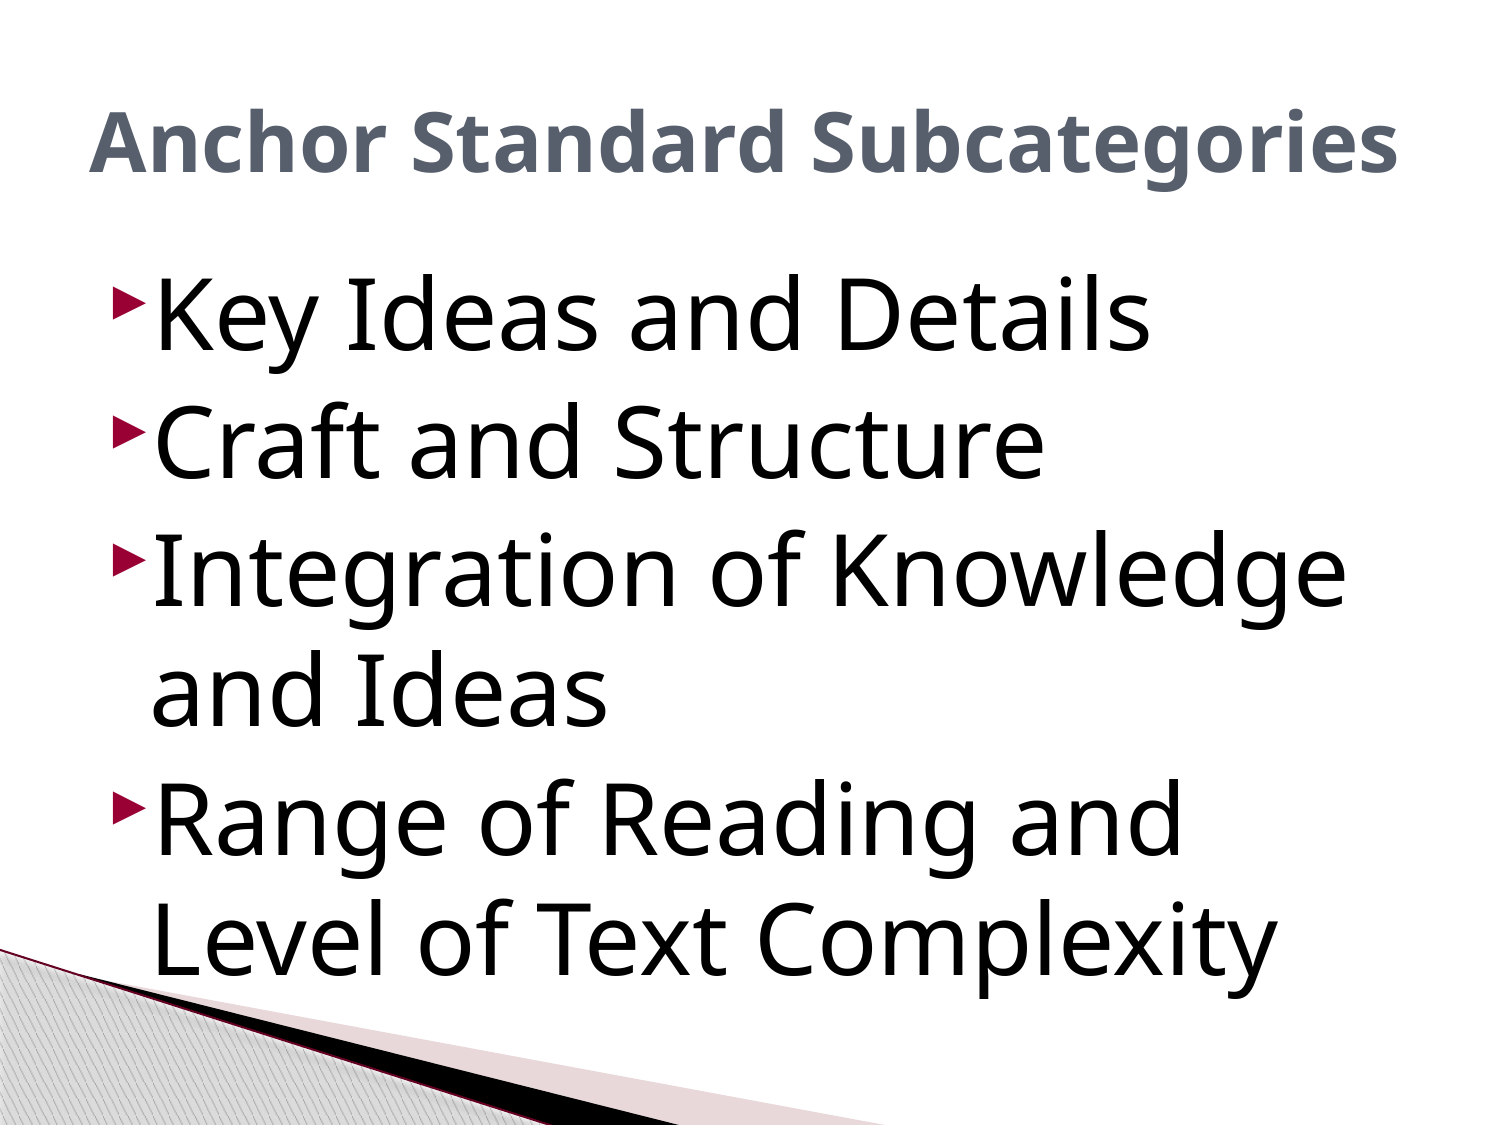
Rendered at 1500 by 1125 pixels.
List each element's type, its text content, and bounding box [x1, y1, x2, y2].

title Anchor Standard Subcategories [75, 45, 1425, 233]
list Key Ideas and Details Craft and Structure Integration of Knowledge and Ideas Range of Reading and Level of Text Complexity [75, 243, 1425, 986]
